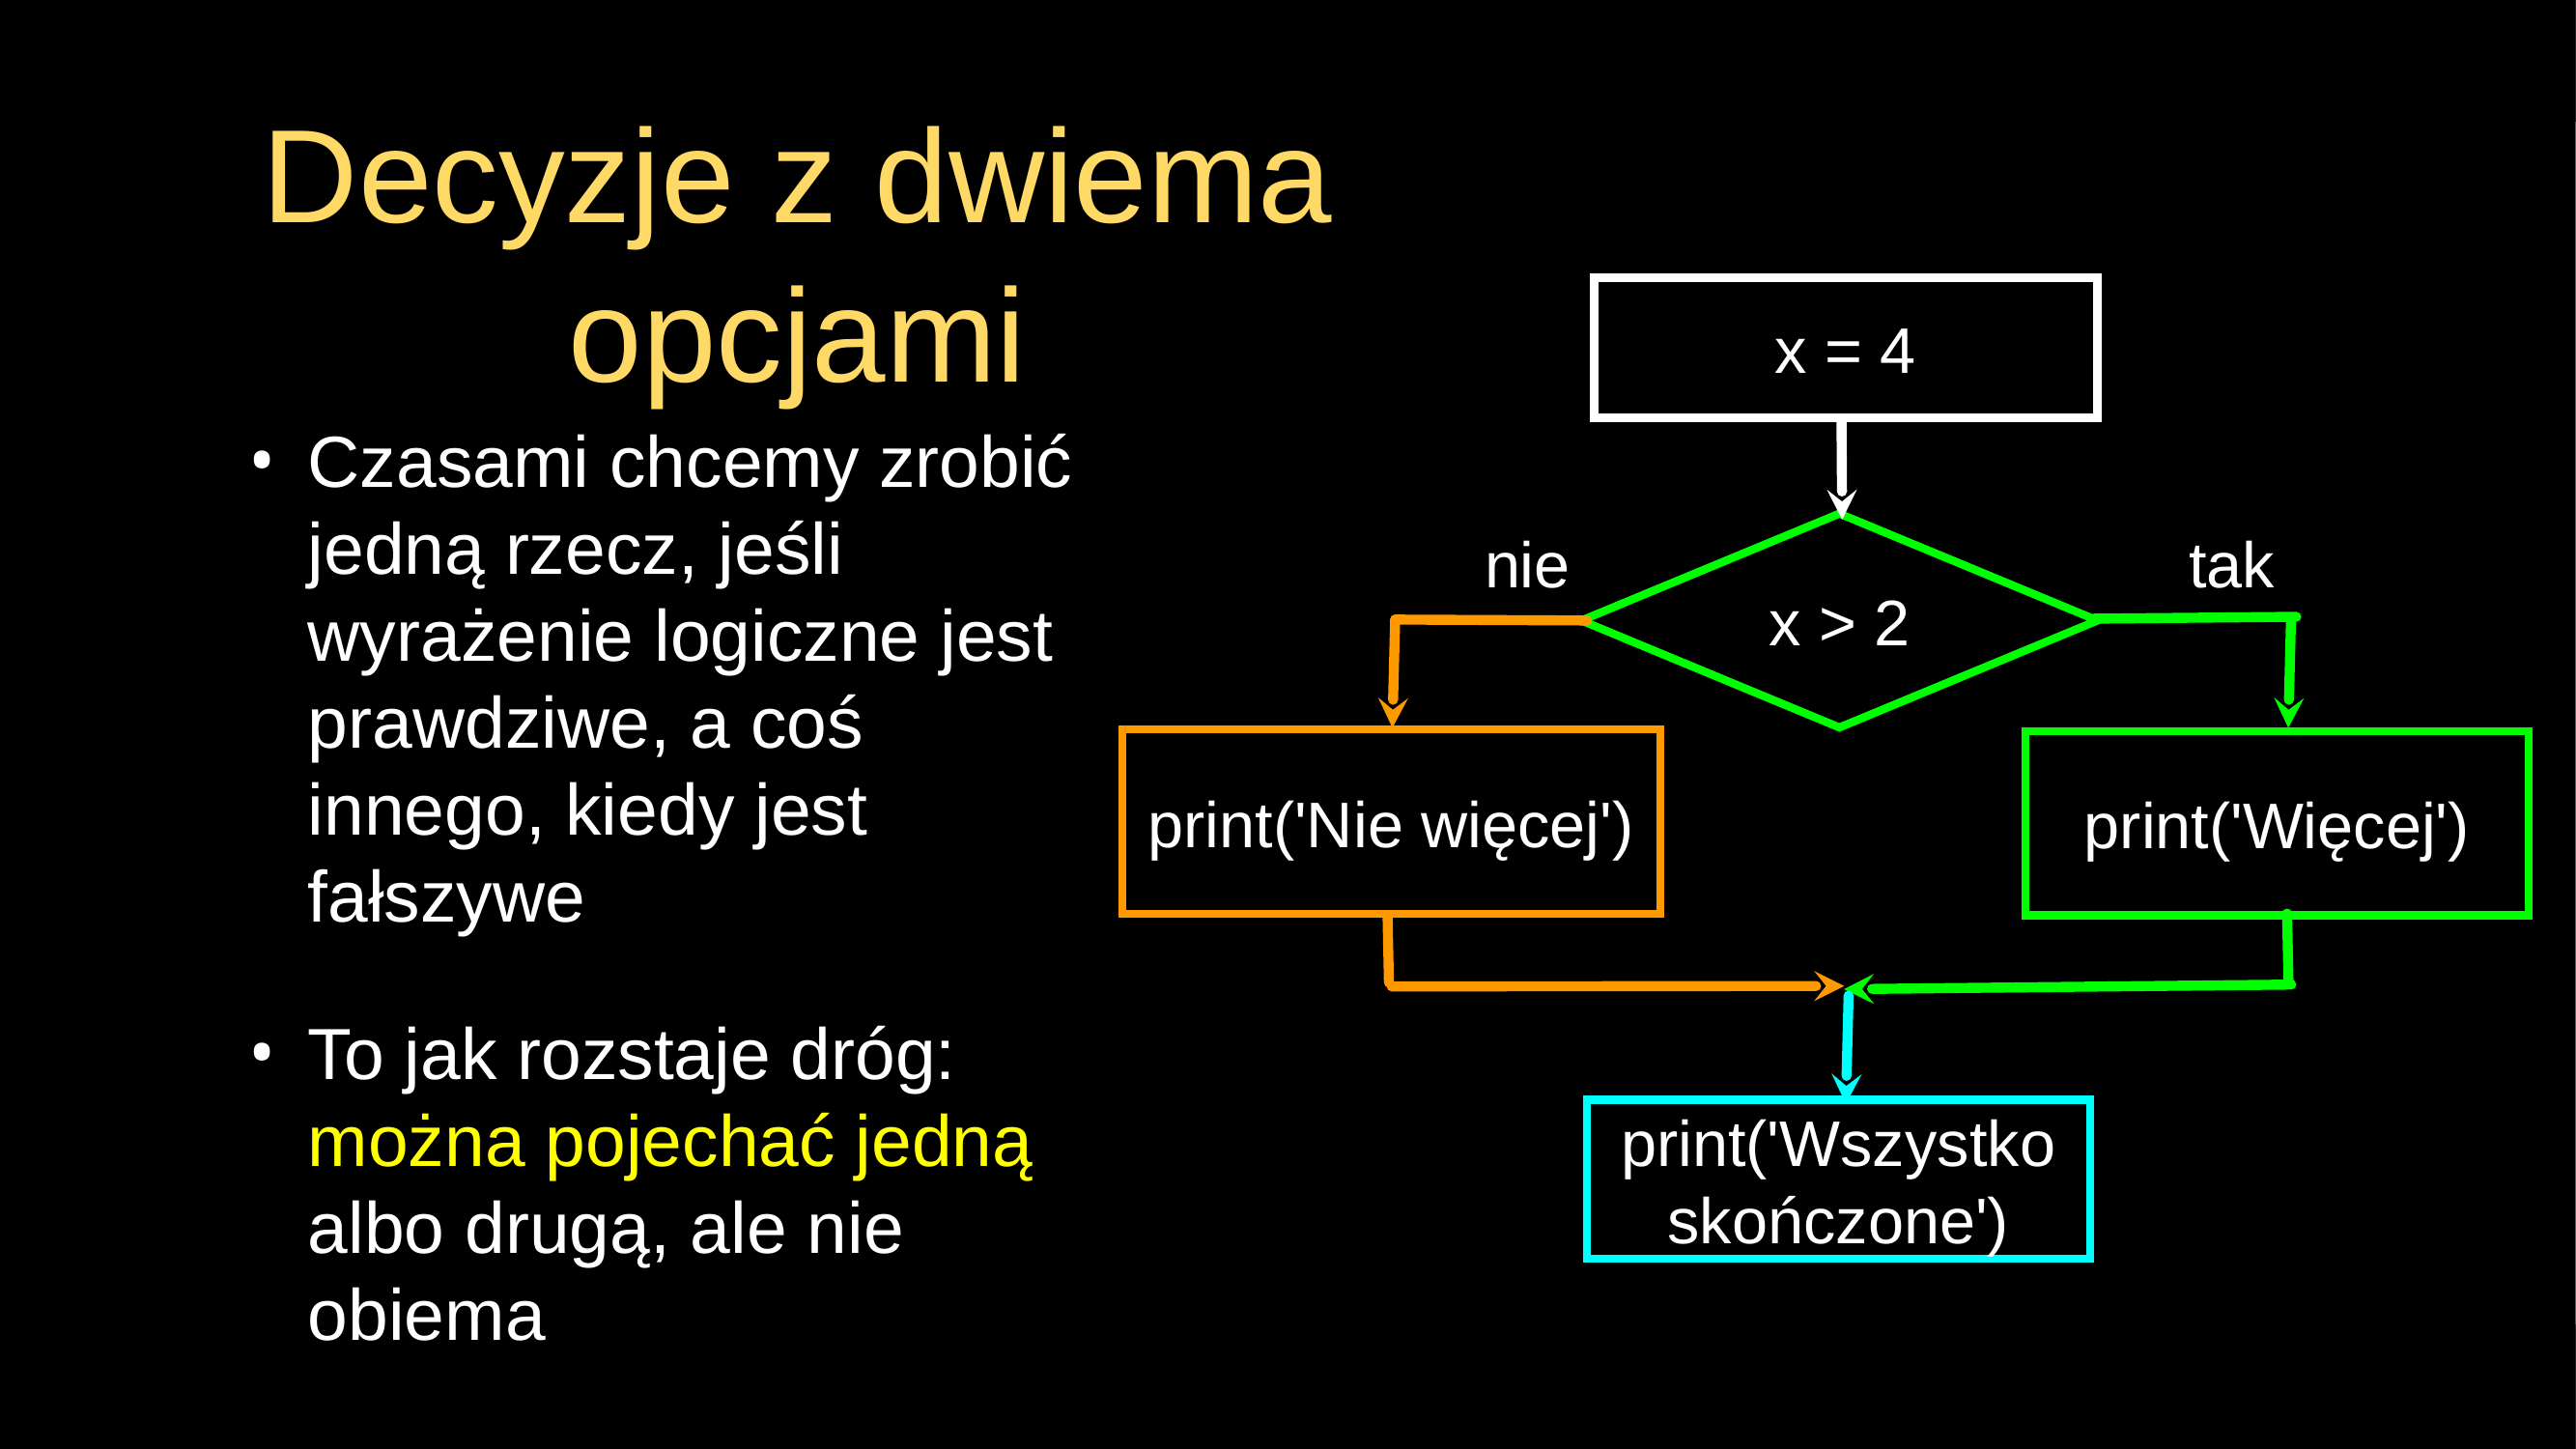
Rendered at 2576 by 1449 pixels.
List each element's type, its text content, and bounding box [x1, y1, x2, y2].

text_box print('Więcej') [2025, 730, 2530, 916]
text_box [1845, 995, 1850, 1105]
title Decyzje z dwiema opcjami [183, 118, 1413, 381]
text_box print('Nie więcej') [1121, 728, 1660, 914]
list Czasami chcemy zrobić jedną rzecz, jeśli wyrażenie logiczne jest prawdziwe, a coś innego, kiedy jest fałszywe To jak rozstaje dróg: można pojechać jedną albo drugą, ale nie obiema [183, 463, 1115, 1307]
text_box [1843, 984, 2292, 990]
text_box x = 4 [1594, 277, 2098, 418]
text_box x > 2 [1591, 515, 2091, 728]
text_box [2287, 619, 2292, 728]
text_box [1392, 619, 1396, 728]
text_box tak [2167, 522, 2297, 604]
text_box nie [1461, 522, 1594, 604]
text_box print('Wszystko skończone') [1586, 1099, 2090, 1259]
